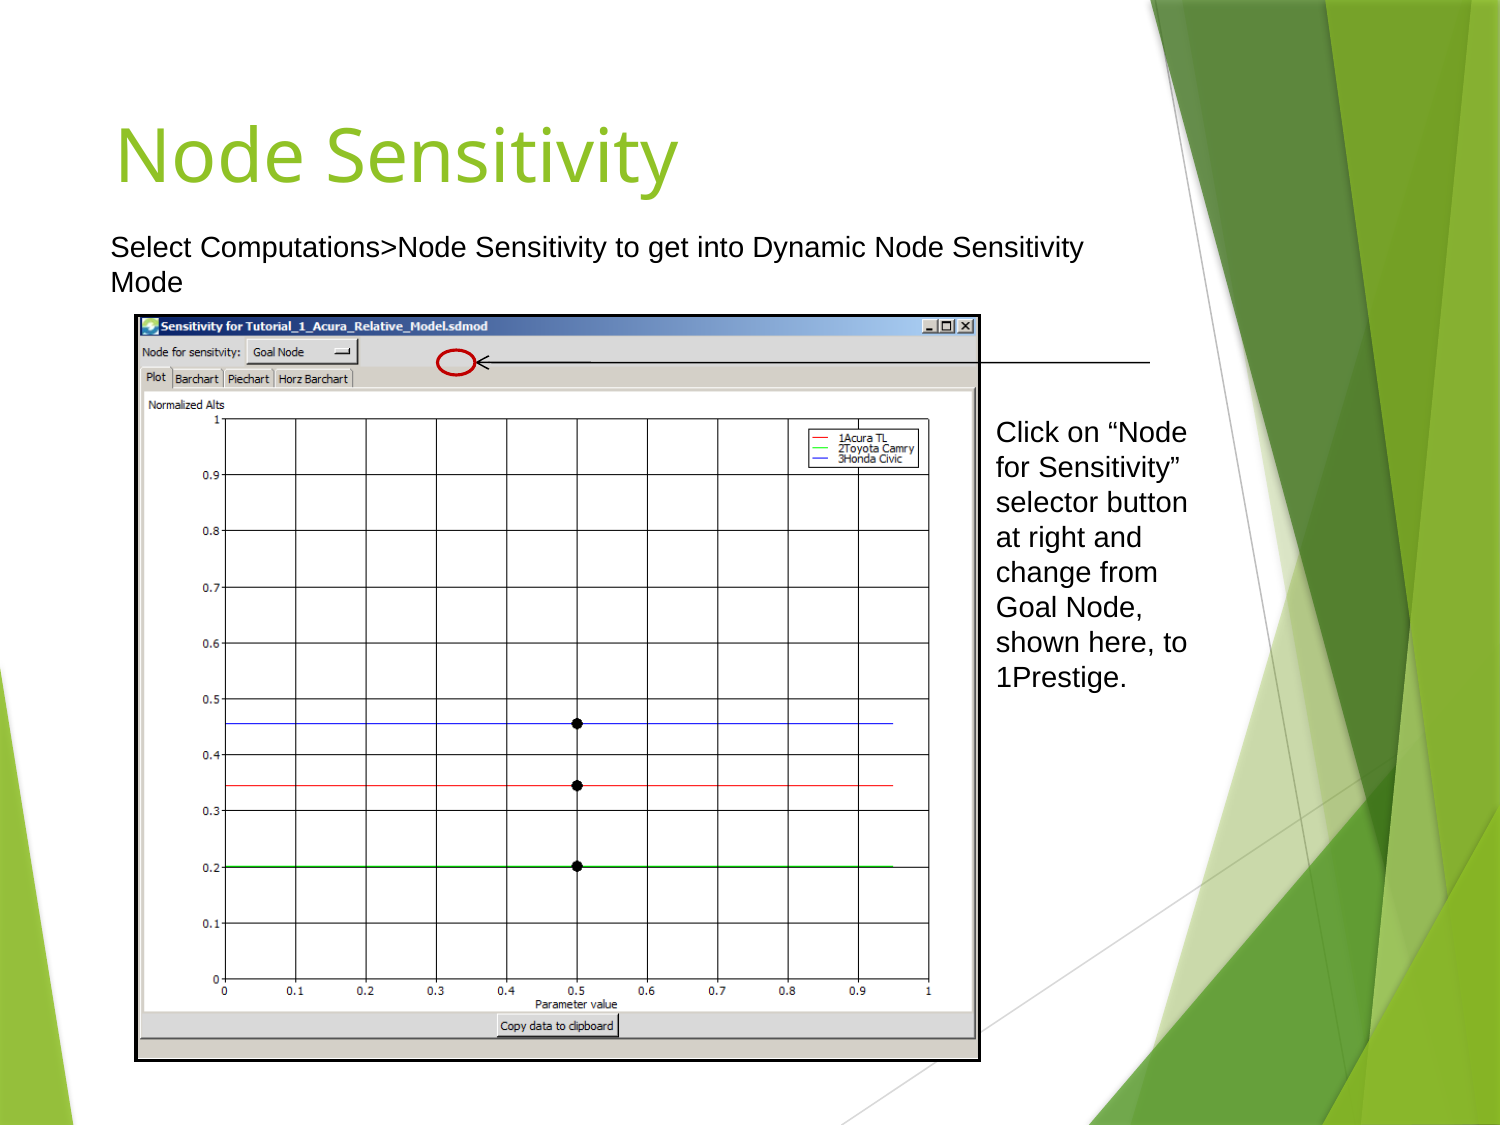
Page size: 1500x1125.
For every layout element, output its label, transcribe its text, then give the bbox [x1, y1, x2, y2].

title Node Sensitivity [99, 99, 1142, 317]
text_box Click on “Node for Sensitivity” selector button at right and change from Goal Node, shown here, to 1Prestige. [982, 406, 1219, 701]
text_box Select Computations>Node Sensitivity to get into Dynamic Node Sensitivity Mode [95, 220, 1109, 306]
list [136, 316, 979, 1060]
